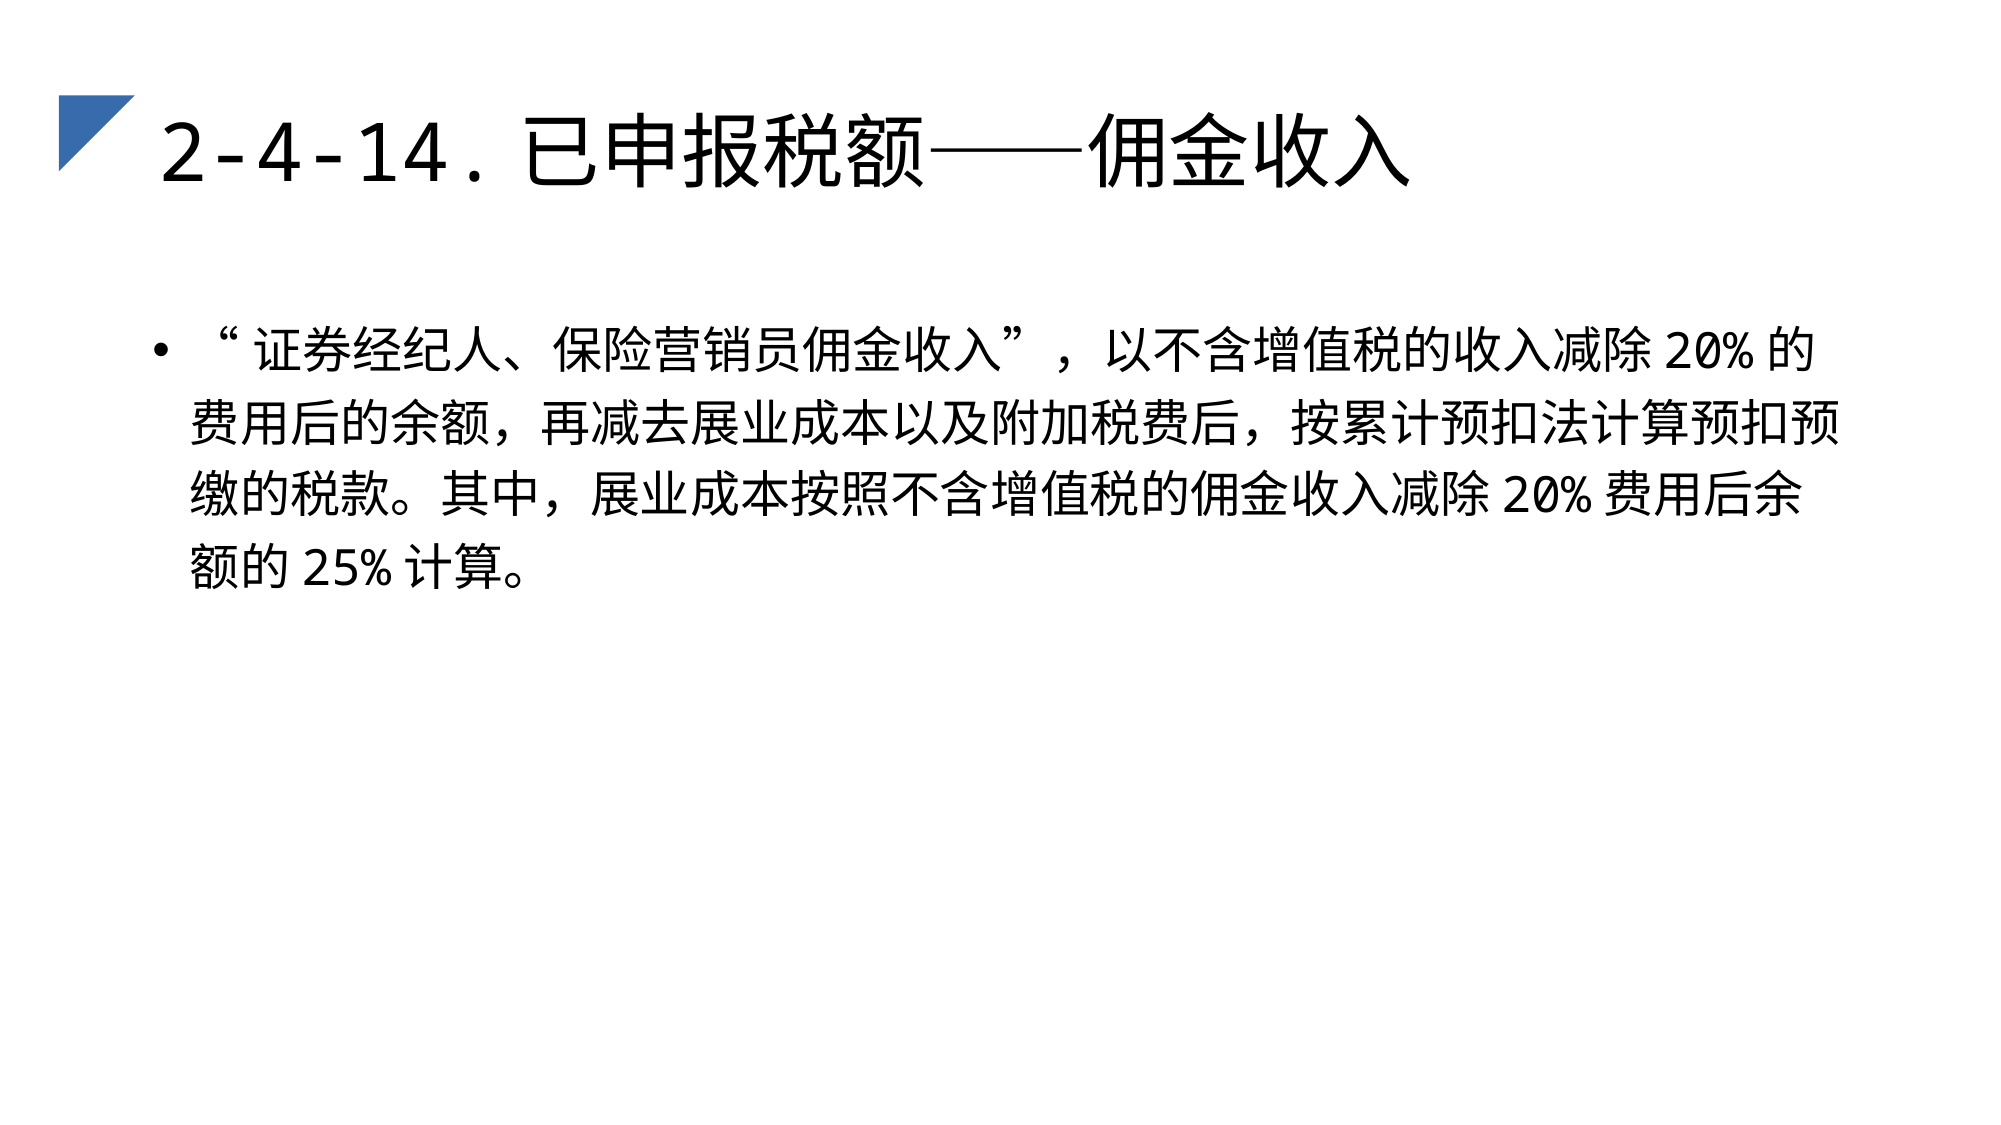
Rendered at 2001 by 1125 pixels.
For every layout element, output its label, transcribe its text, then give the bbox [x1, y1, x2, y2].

list “证券经纪人、保险营销员佣金收入”，以不含增值税的收入减除20%的费用后的余额，再减去展业成本以及附加税费后，按累计预扣法计算预扣预缴的税款。其中，展业成本按照不含增值税的佣金收入减除20%费用后余额的25%计算。 [137, 299, 1863, 1014]
title 2-4-14.已申报税额——佣金收入 [143, 77, 1673, 201]
